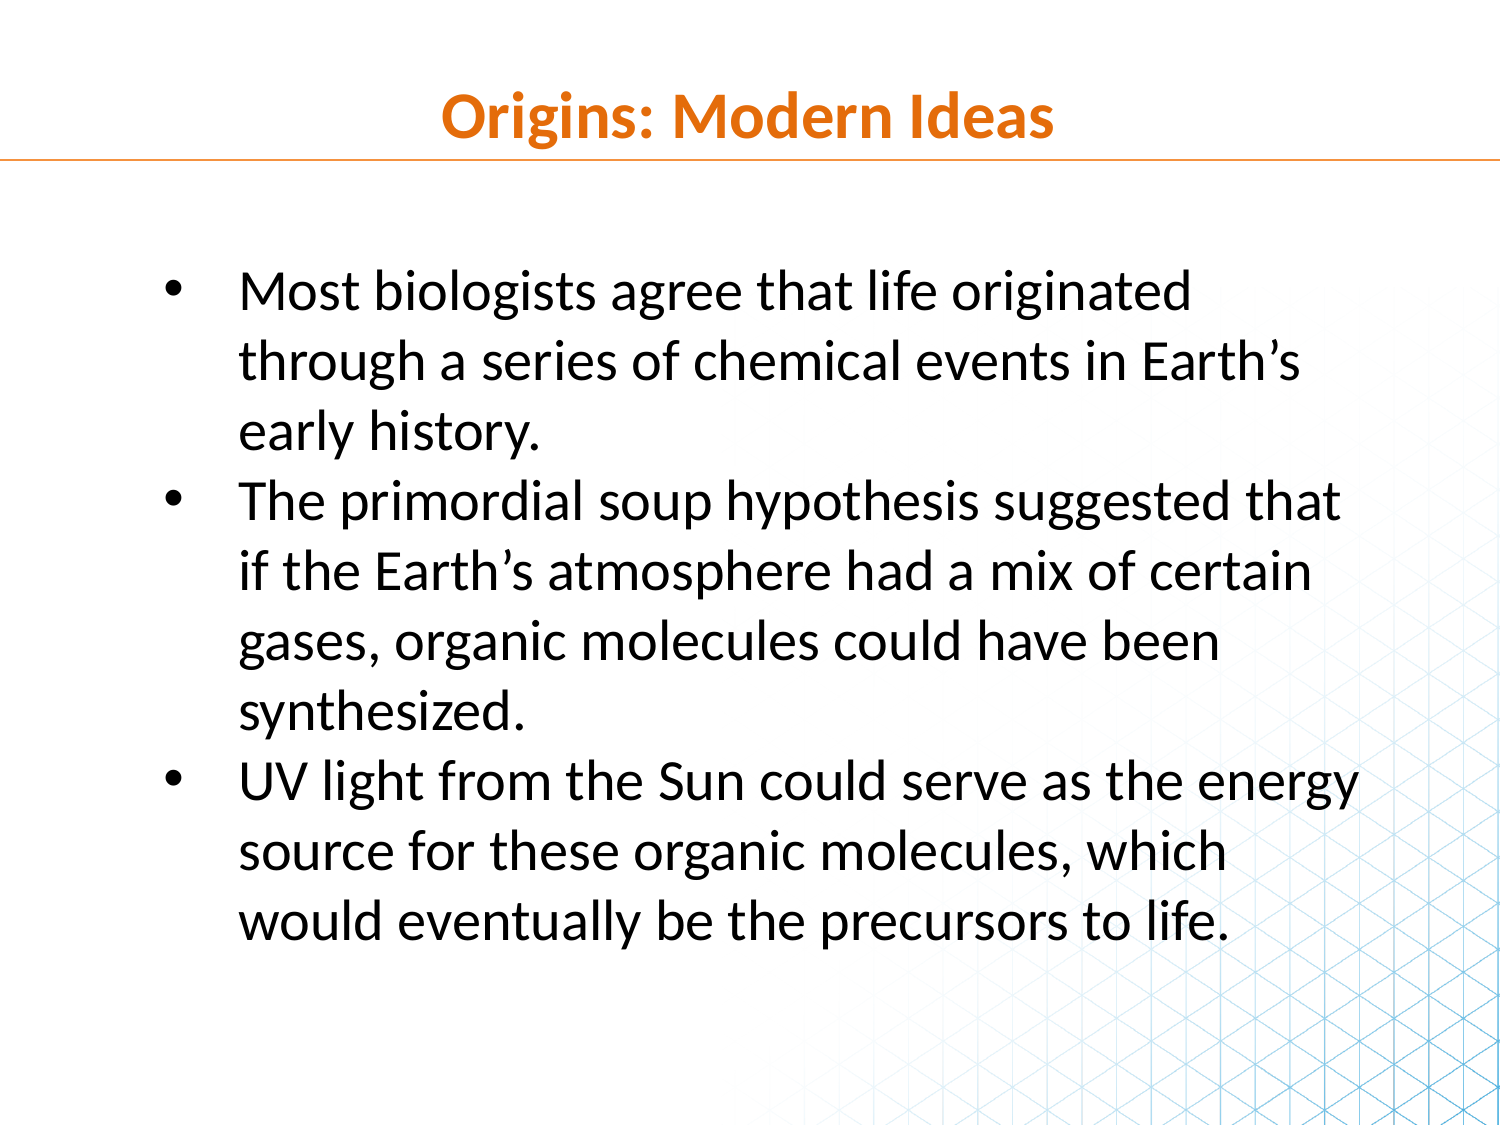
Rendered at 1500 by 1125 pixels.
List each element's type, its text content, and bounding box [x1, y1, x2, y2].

text_box Most biologists agree that life originated through a series of chemical events in Earth’s early history. The primordial soup hypothesis suggested that if the Earth’s atmosphere had a mix of certain gases, organic molecules could have been synthesized. UV light from the Sun could serve as the energy source for these organic molecules, which would eventually be the precursors to life. [148, 244, 1388, 960]
picture [721, 287, 1500, 1125]
text_box Origins: Modern Ideas [148, 64, 1350, 159]
